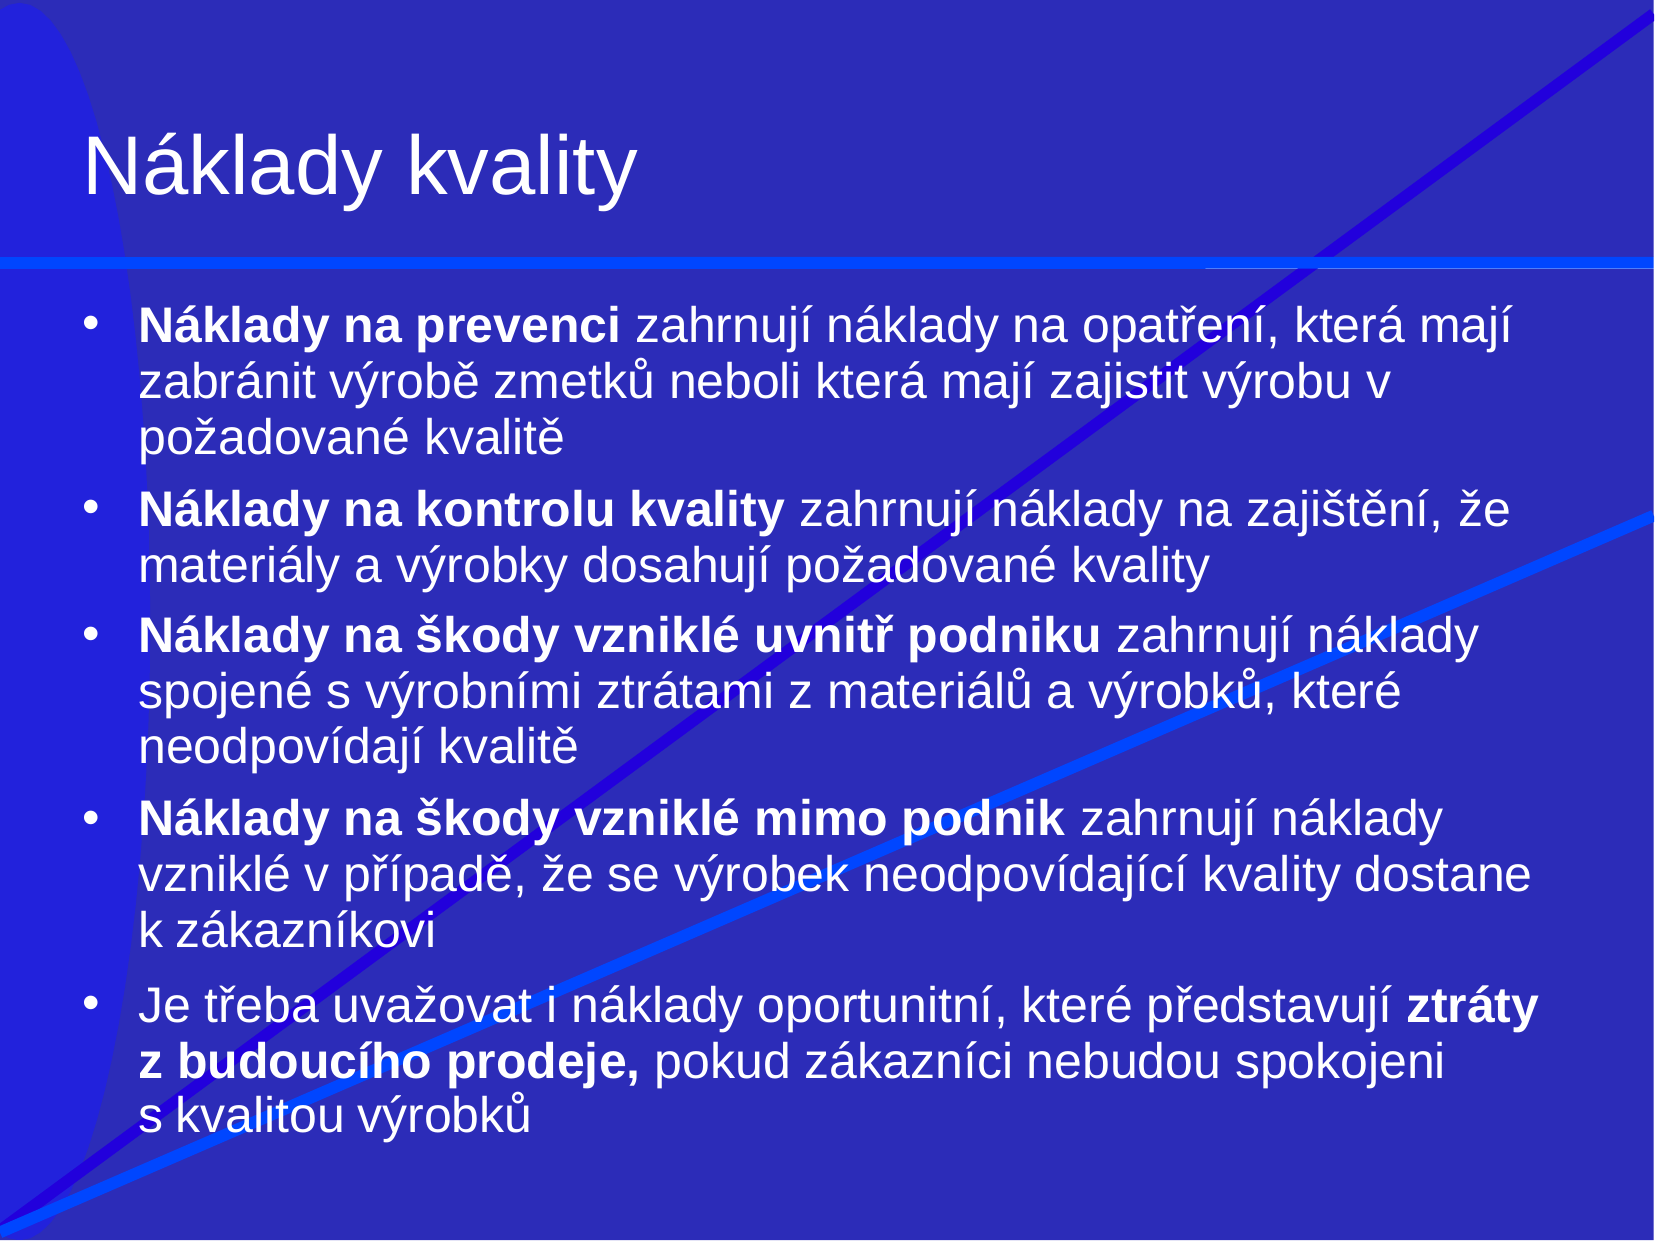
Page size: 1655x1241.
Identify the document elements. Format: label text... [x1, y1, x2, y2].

title Náklady kvality [80, 67, 1574, 319]
text_box Náklady na prevenci zahrnují náklady na opatření, která mají zabránit výrobě zmetků neboli která mají zajistit výrobu v požadované kvalitě Náklady na kontrolu kvality zahrnují náklady na zajištění, že materiály a výrobky dosahují požadované kvality Náklady na škody vzniklé uvnitř podniku zahrnují náklady spojené s výrobními ztrátami z materiálů a výrobků, které neodpovídají kvalitě Náklady na škody vzniklé mimo podnik zahrnují náklady vzniklé v případě, že se výrobek neodpovídající kvality dostane k zákazníkovi Je třeba uvažovat i náklady oportunitní, které představují ztráty z budoucího prodeje, pokud zákazníci nebudou spokojeni s kvalitou výrobků [80, 296, 1542, 1143]
